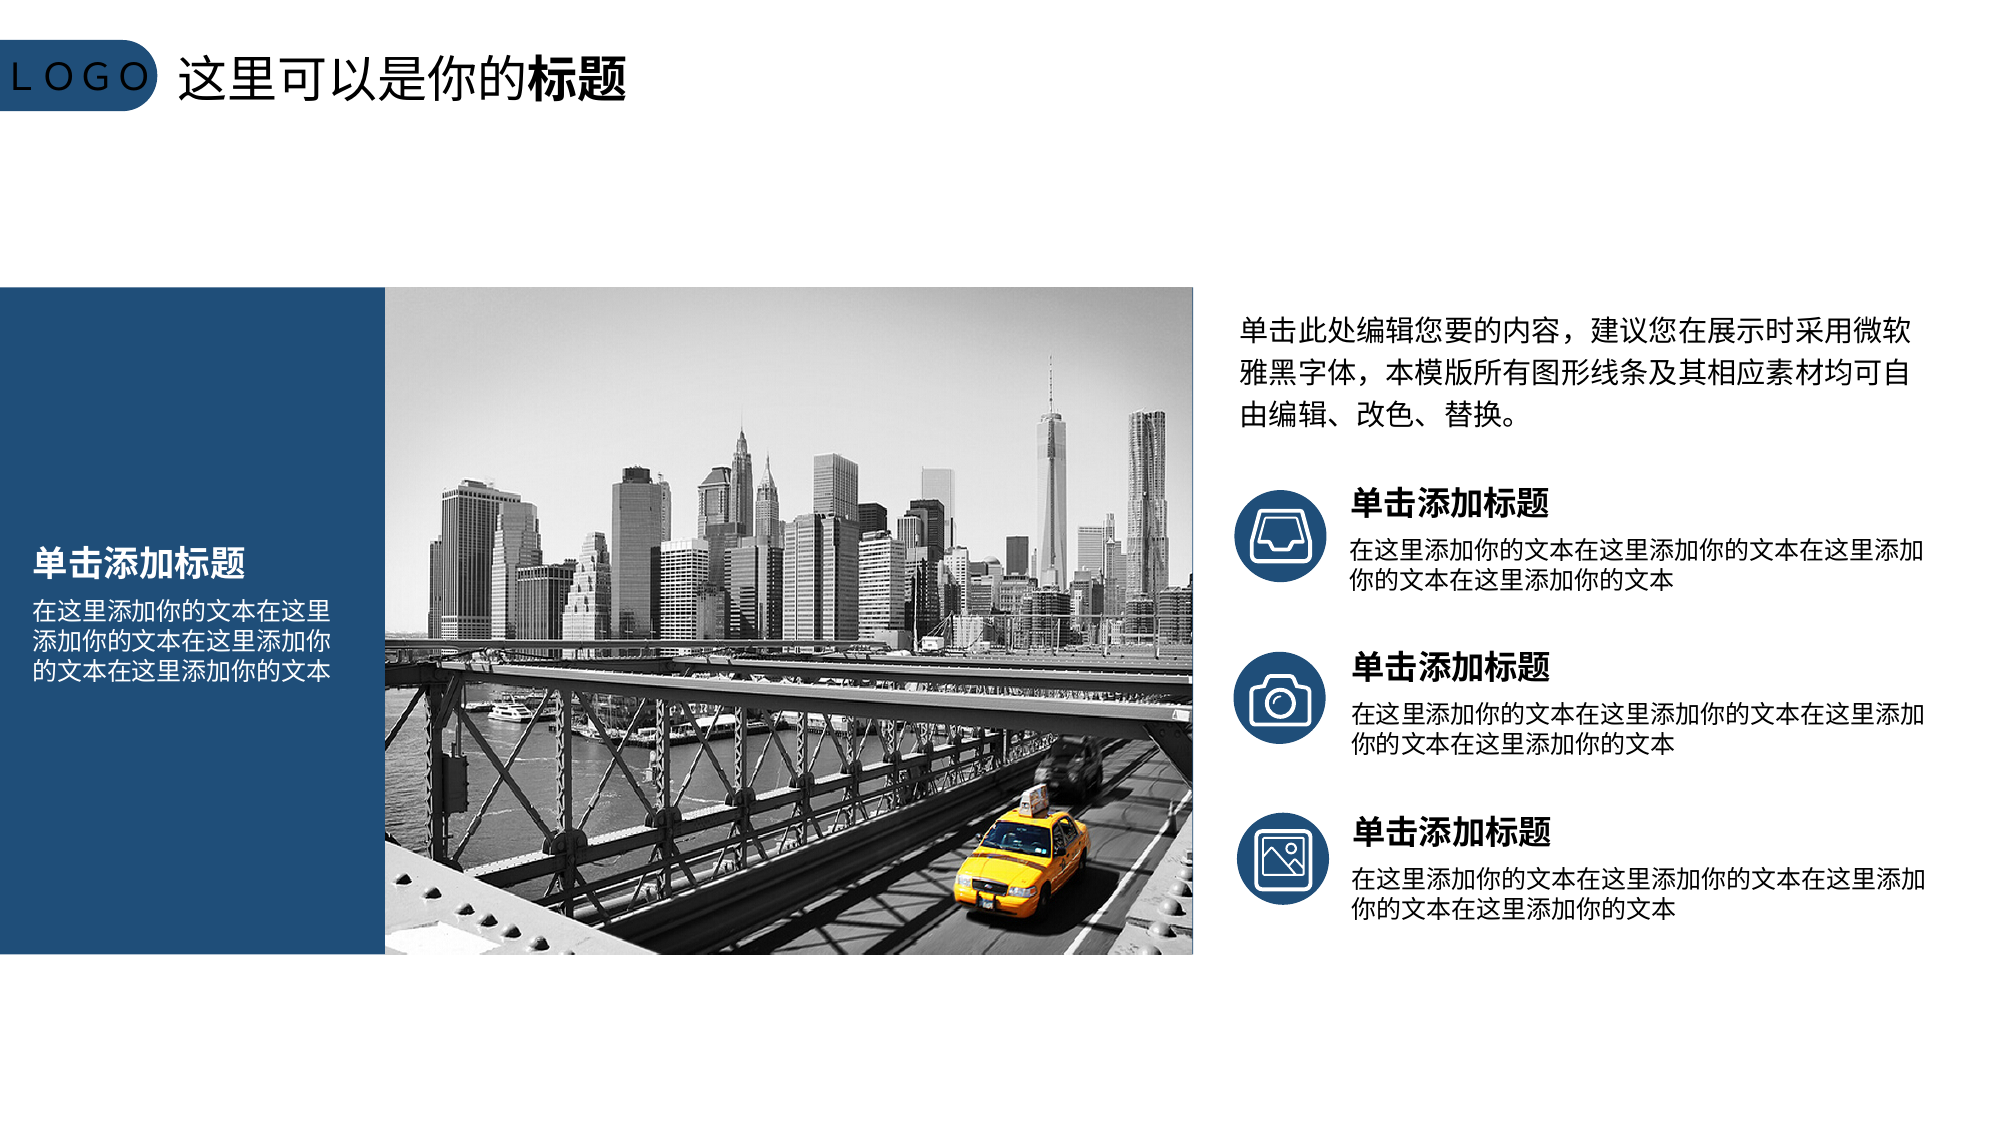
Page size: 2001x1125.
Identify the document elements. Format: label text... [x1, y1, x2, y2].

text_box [0, 39, 652, 112]
text_box 单击添加标题 [1350, 482, 1671, 523]
text_box [1233, 489, 1328, 584]
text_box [1249, 674, 1312, 727]
text_box 在这里添加你的文本在这里添加你的文本在这里添加你的文本在这里添加你的文本 [1349, 534, 1930, 595]
text_box 单击添加标题 [1352, 811, 1673, 852]
text_box [384, 286, 1194, 955]
text_box 在这里添加你的文本在这里添加你的文本在这里添加你的文本在这里添加你的文本 [1351, 863, 1930, 924]
text_box [0, 286, 384, 955]
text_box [1249, 508, 1313, 564]
text_box 在这里添加你的文本在这里添加你的文本在这里添加你的文本在这里添加你的文本 [32, 595, 354, 686]
text_box 单击此处编辑您要的内容，建议您在展示时采用微软雅黑字体，本模版所有图形线条及其相应素材均可自由编辑、改色、替换。 [1224, 297, 1930, 439]
text_box 在这里添加你的文本在这里添加你的文本在这里添加你的文本在这里添加你的文本 [1351, 698, 1930, 759]
text_box [1235, 811, 1331, 906]
text_box 单击添加标题 [32, 541, 354, 584]
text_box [1254, 829, 1313, 892]
text_box [1232, 650, 1327, 745]
text_box 单击添加标题 [1351, 646, 1672, 687]
